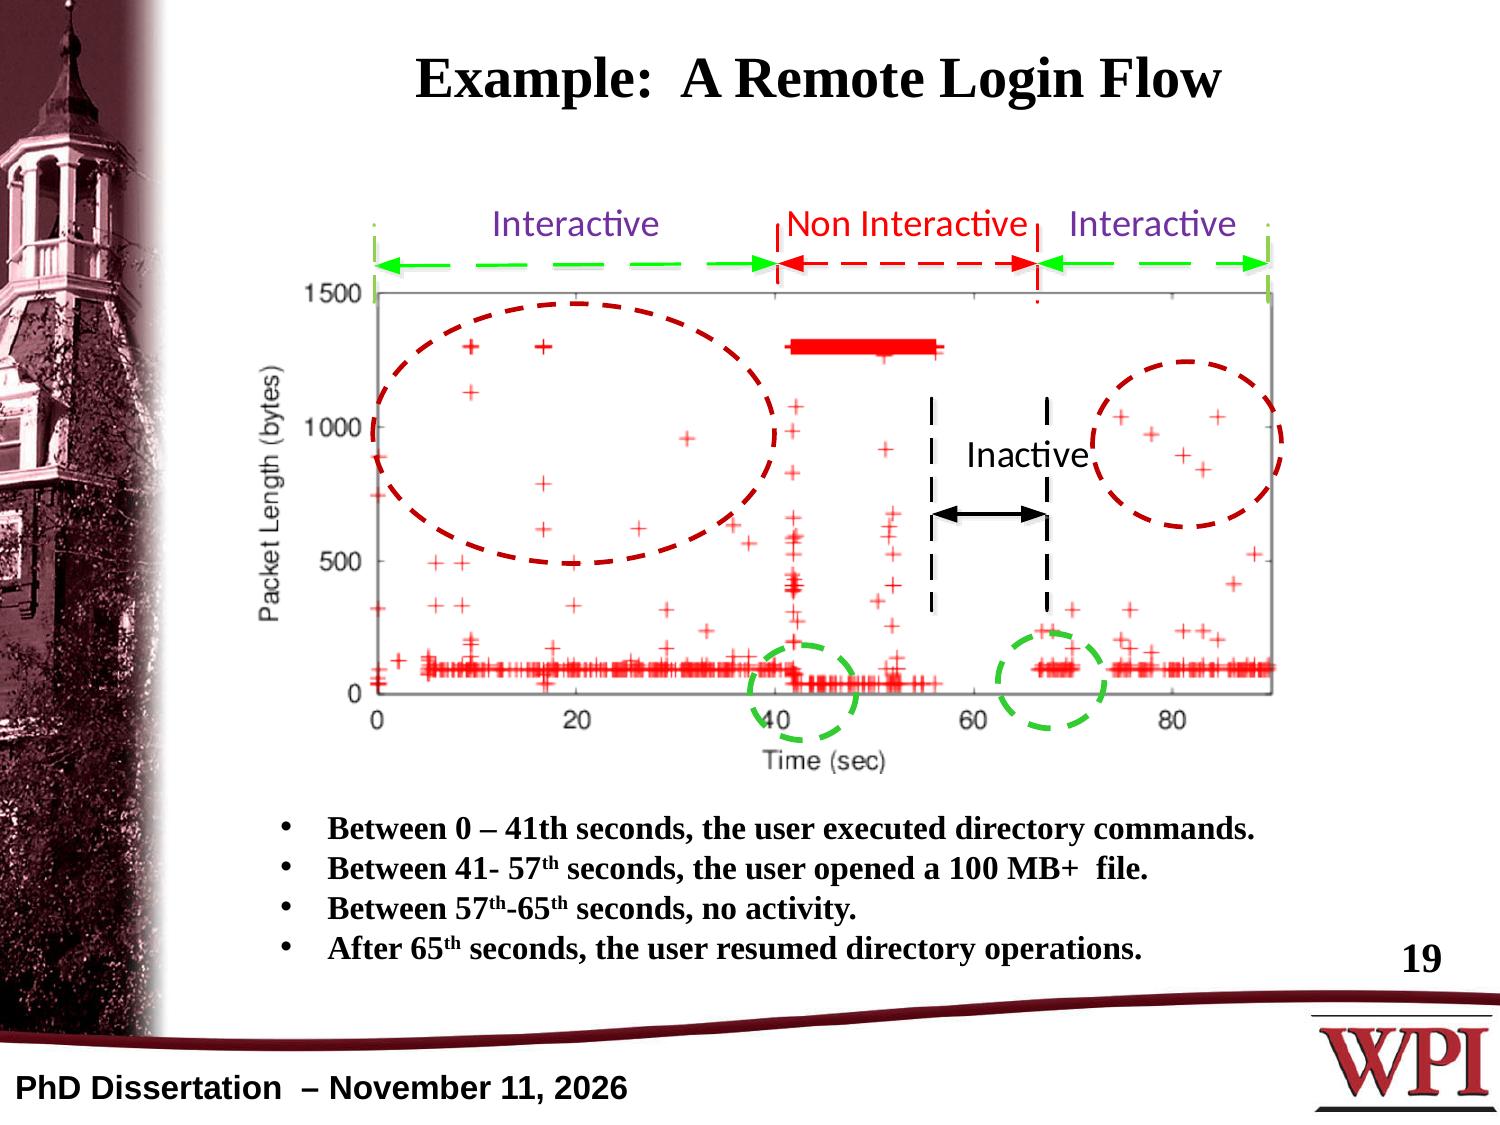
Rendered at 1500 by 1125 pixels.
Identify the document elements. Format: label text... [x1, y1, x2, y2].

title Example: A Remote Login Flow [181, 0, 1457, 149]
text_box Between 0 – 41th seconds, the user executed directory commands. Between 41- 57th seconds, the user opened a 100 MB+ file. Between 57th-65th seconds, no activity. After 65th seconds, the user resumed directory operations. [265, 798, 1317, 974]
picture [0, 0, 1500, 1125]
footer PhD Dissertation – April 28, 2014 [0, 1058, 833, 1125]
slide_number 19 [1310, 922, 1458, 1001]
